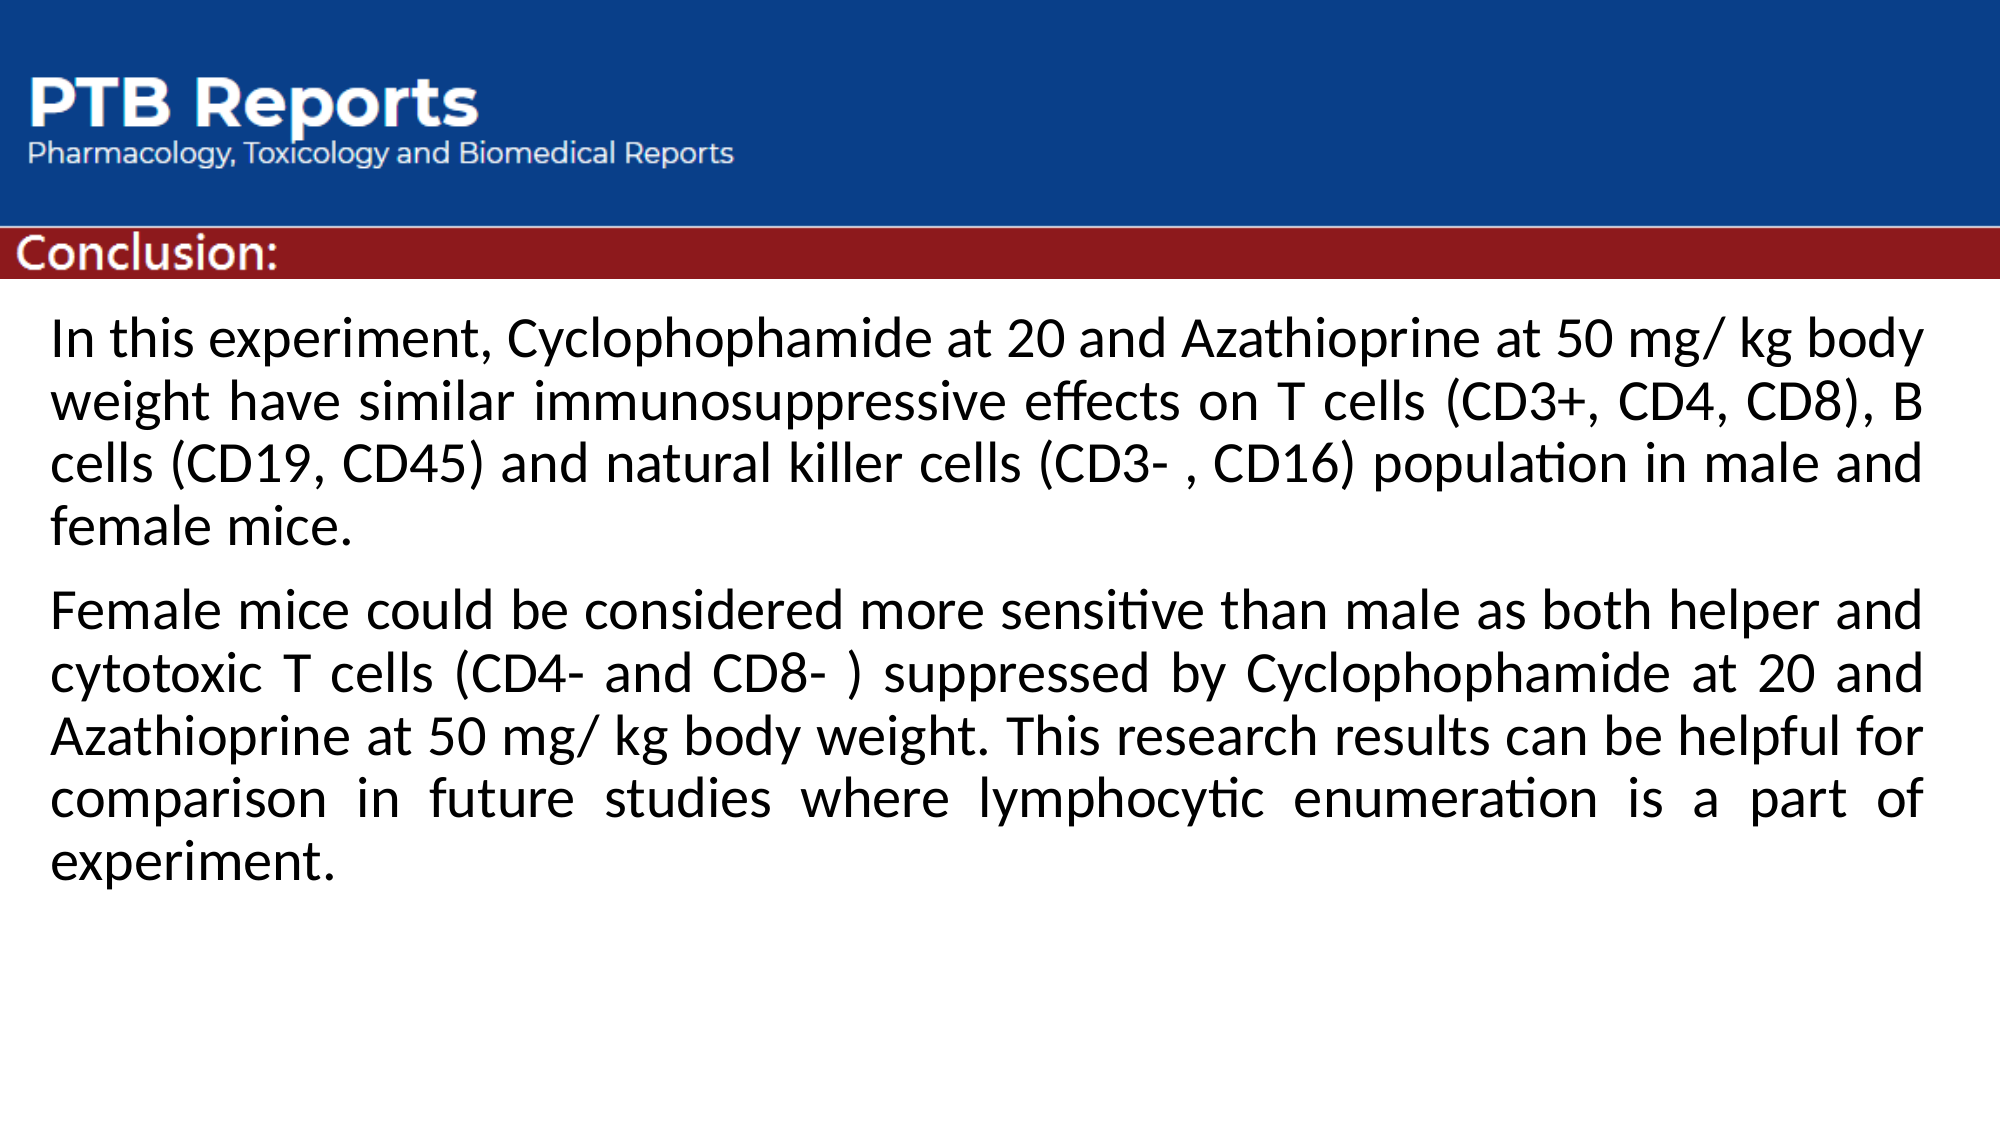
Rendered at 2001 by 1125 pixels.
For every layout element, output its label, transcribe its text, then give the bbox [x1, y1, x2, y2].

picture [0, 0, 2000, 279]
list In this experiment, Cyclophophamide at 20 and Azathioprine at 50 mg/ kg body weight have similar immunosuppressive effects on T cells (CD3+, CD4, CD8), B cells (CD19, CD45) and natural killer cells (CD3- , CD16) population in male and female mice. Female mice could be considered more sensitive than male as both helper and cytotoxic T cells (CD4- and CD8- ) suppressed by Cyclophophamide at 20 and Azathioprine at 50 mg/ kg body weight. This research results can be helpful for comparison in future studies where lymphocytic enumeration is a part of experiment. [35, 299, 1941, 1107]
